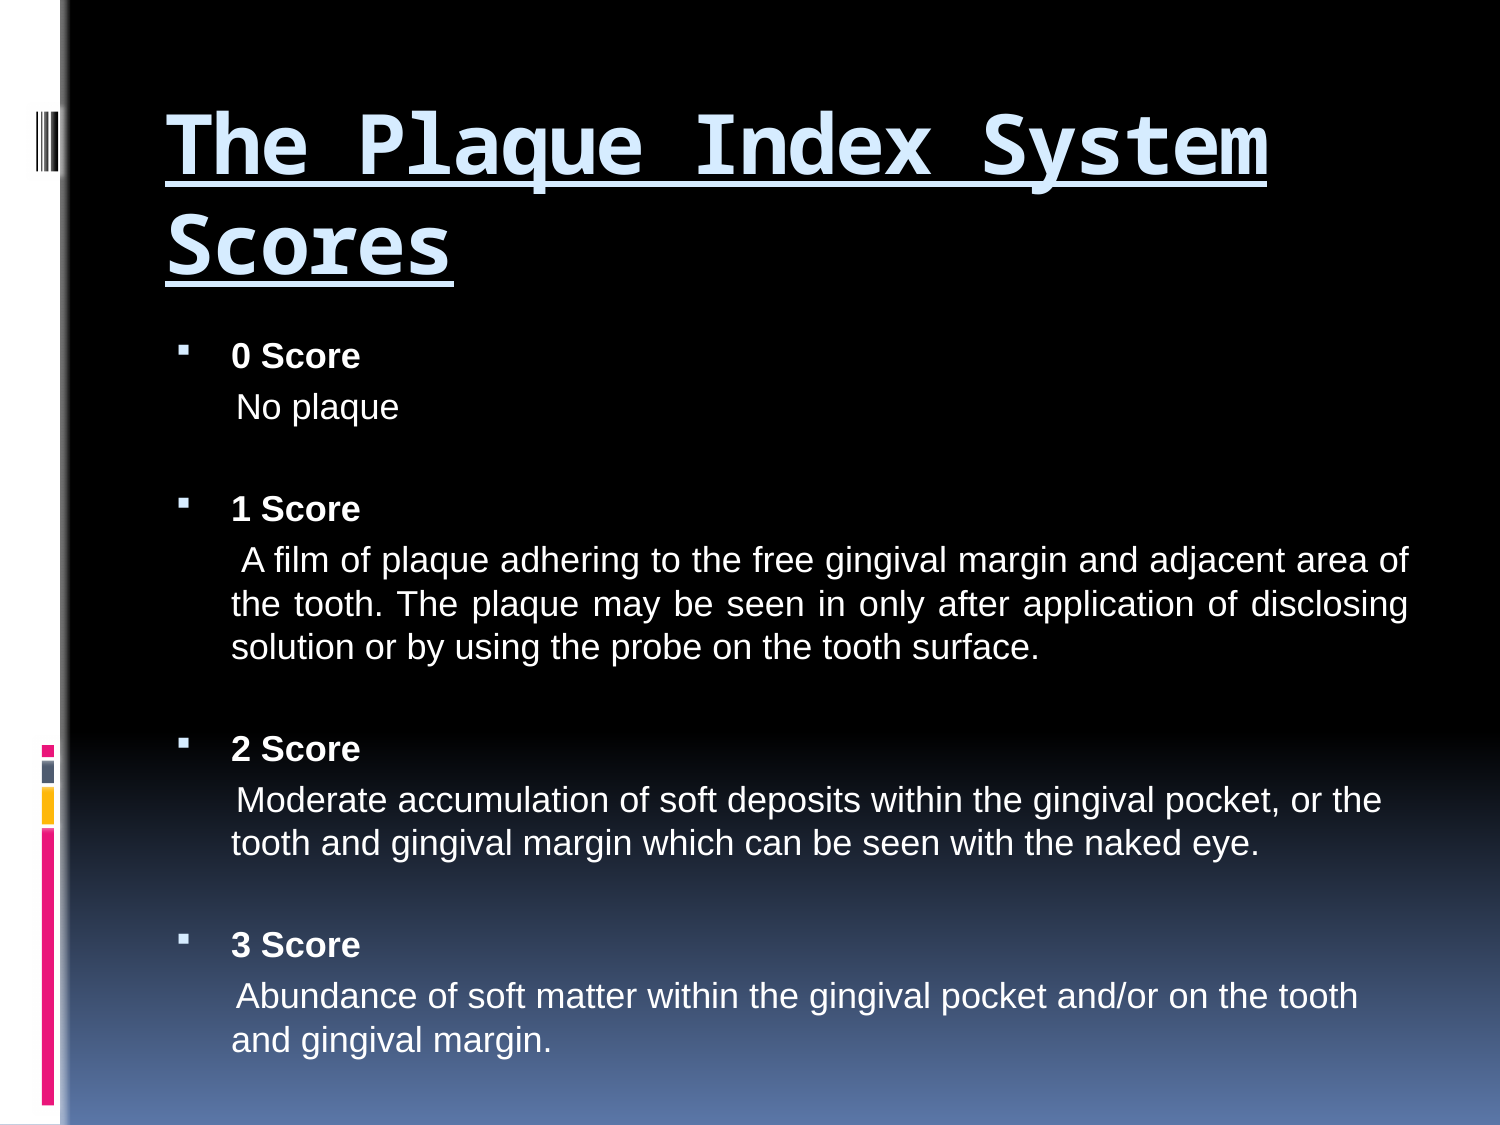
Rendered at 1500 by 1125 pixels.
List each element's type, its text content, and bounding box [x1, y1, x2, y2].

title The Plaque Index System Scores [150, 83, 1425, 234]
list 0 Score No plaque 1 Score A film of plaque adhering to the free gingival margin and adjacent area of the tooth. The plaque may be seen in only after application of disclosing solution or by using the probe on the tooth surface. 2 Score Moderate accumulation of soft deposits within the gingival pocket, or the tooth and gingival margin which can be seen with the naked eye. 3 Score Abundance of soft matter within the gingival pocket and/or on the tooth and gingival margin. [150, 324, 1425, 1075]
